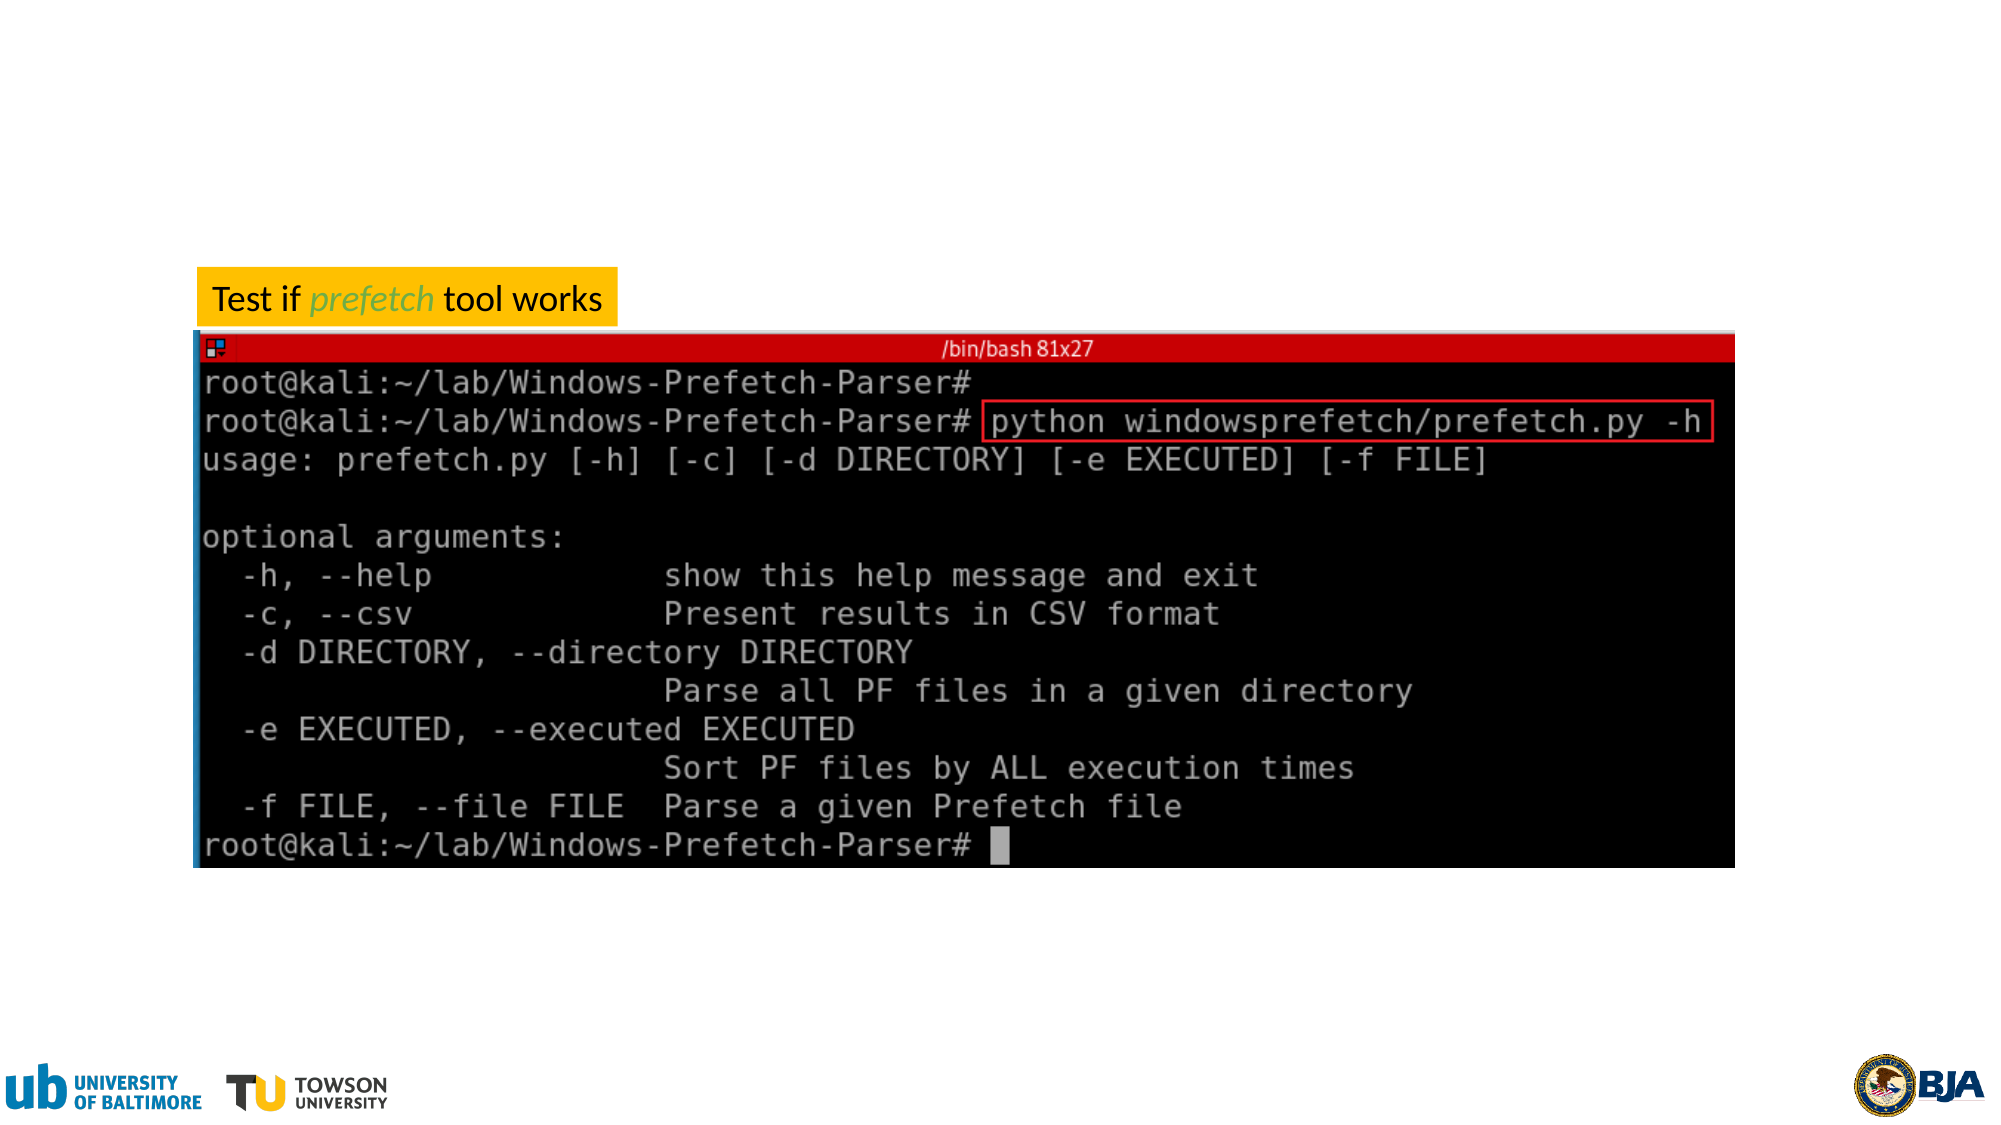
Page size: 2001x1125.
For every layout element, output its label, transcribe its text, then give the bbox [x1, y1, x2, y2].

picture [193, 330, 1735, 868]
picture [0, 1031, 407, 1125]
picture [1854, 1054, 1986, 1117]
text_box Test if prefetch tool works [197, 266, 618, 327]
